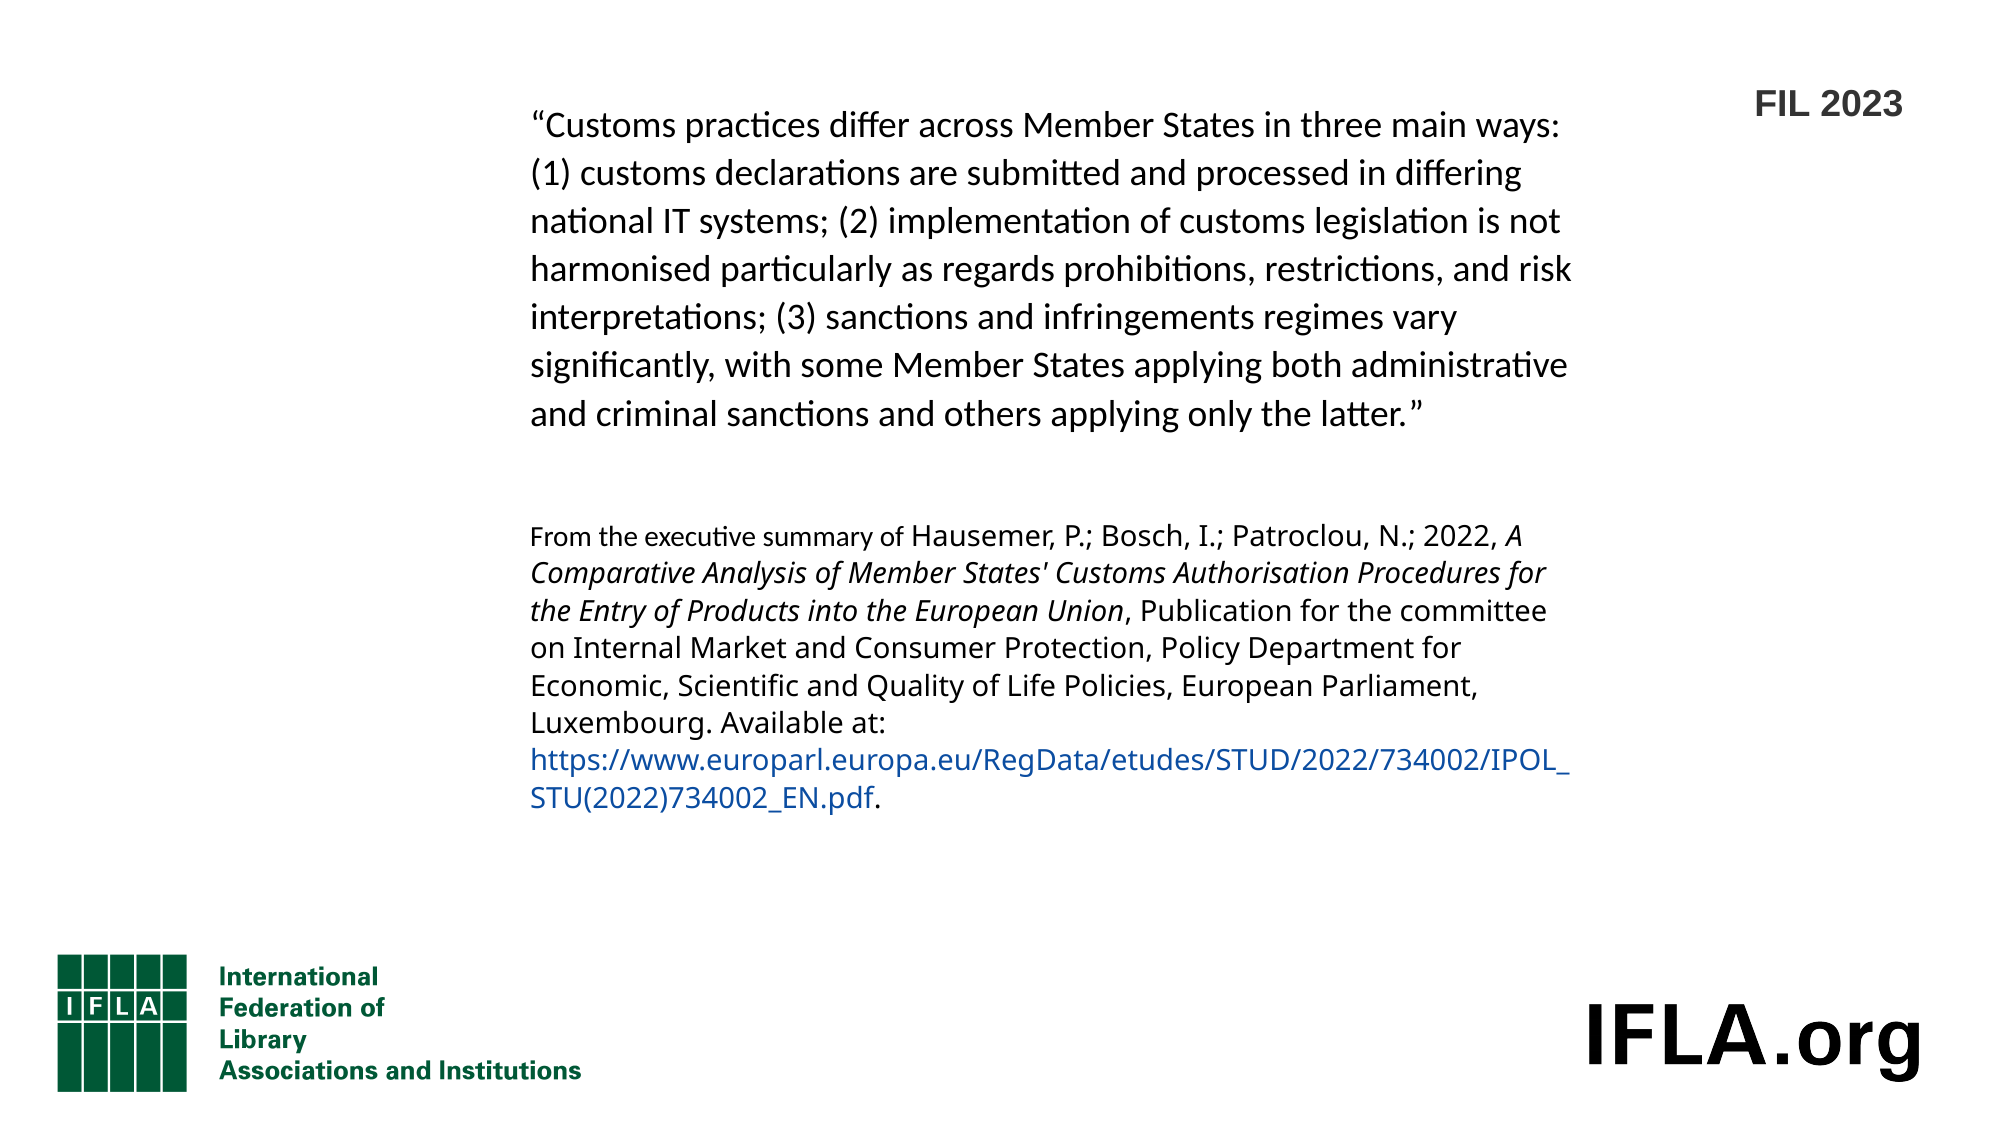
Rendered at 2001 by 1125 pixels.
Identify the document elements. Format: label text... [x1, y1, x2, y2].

picture [52, 950, 585, 1096]
text_box FIL 2023 [1089, 71, 1919, 132]
text_box “Customs practices differ across Member States in three main ways: (1) customs declarations are submitted and processed in differing national IT systems; (2) implementation of customs legislation is not harmonised particularly as regards prohibitions, restrictions, and risk interpretations; (3) sanctions and infringements regimes vary significantly, with some Member States applying both administrative and criminal sanctions and others applying only the latter.” From the executive summary of Hausemer, P.; Bosch, I.; Patroclou, N.; 2022, A Comparative Analysis of Member States' Customs Authorisation Procedures for the Entry of Products into the European Union, Publication for the committee on Internal Market and Consumer Protection, Policy Department for Economic, Scientific and Quality of Life Policies, European Parliament, Luxembourg. Available at: https://www.europarl.europa.eu/RegData/etudes/STUD/2022/734002/IPOL_STU(2022)734002_EN.pdf. [515, 89, 1589, 887]
picture [1589, 1004, 1919, 1082]
